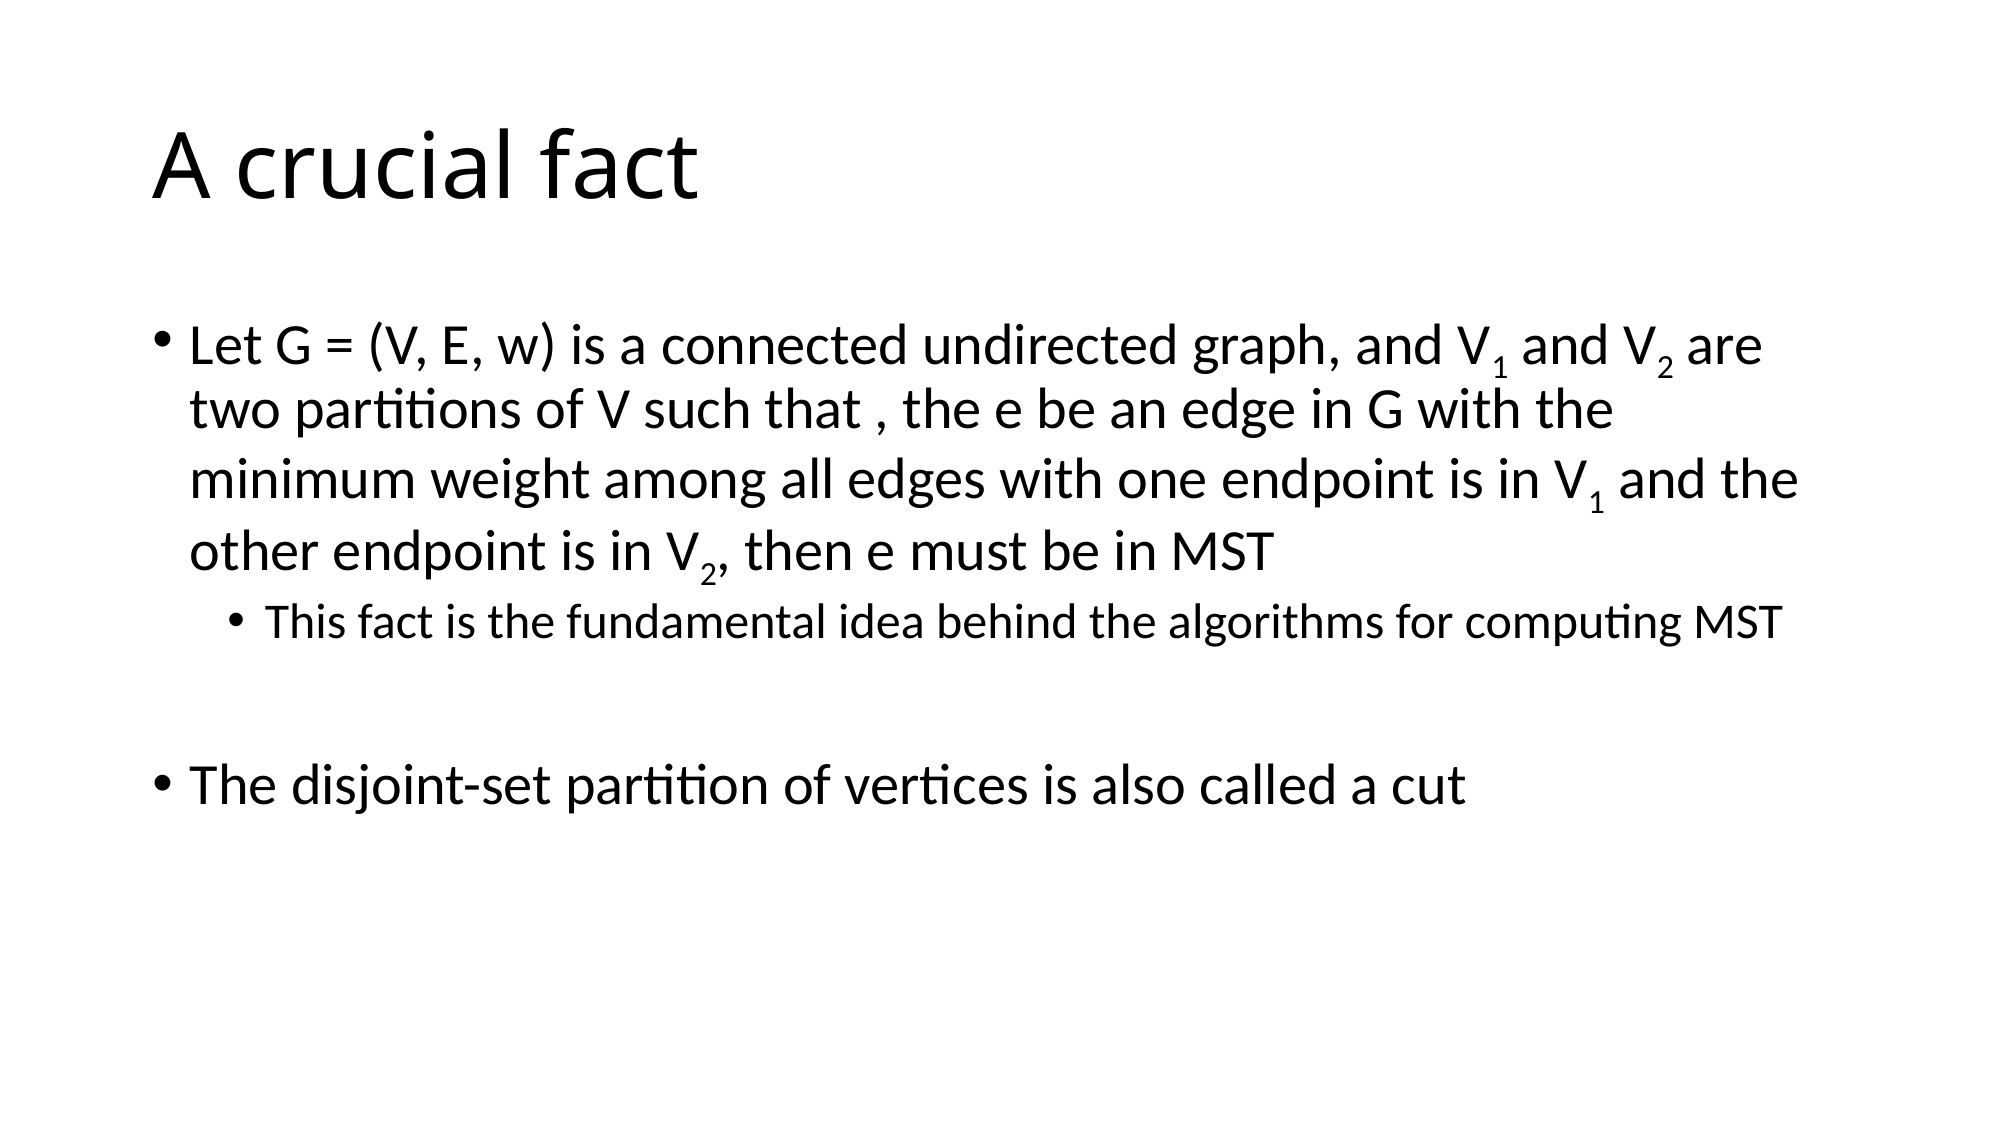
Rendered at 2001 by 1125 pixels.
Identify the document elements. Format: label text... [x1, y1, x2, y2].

title A crucial fact [137, 59, 1863, 278]
